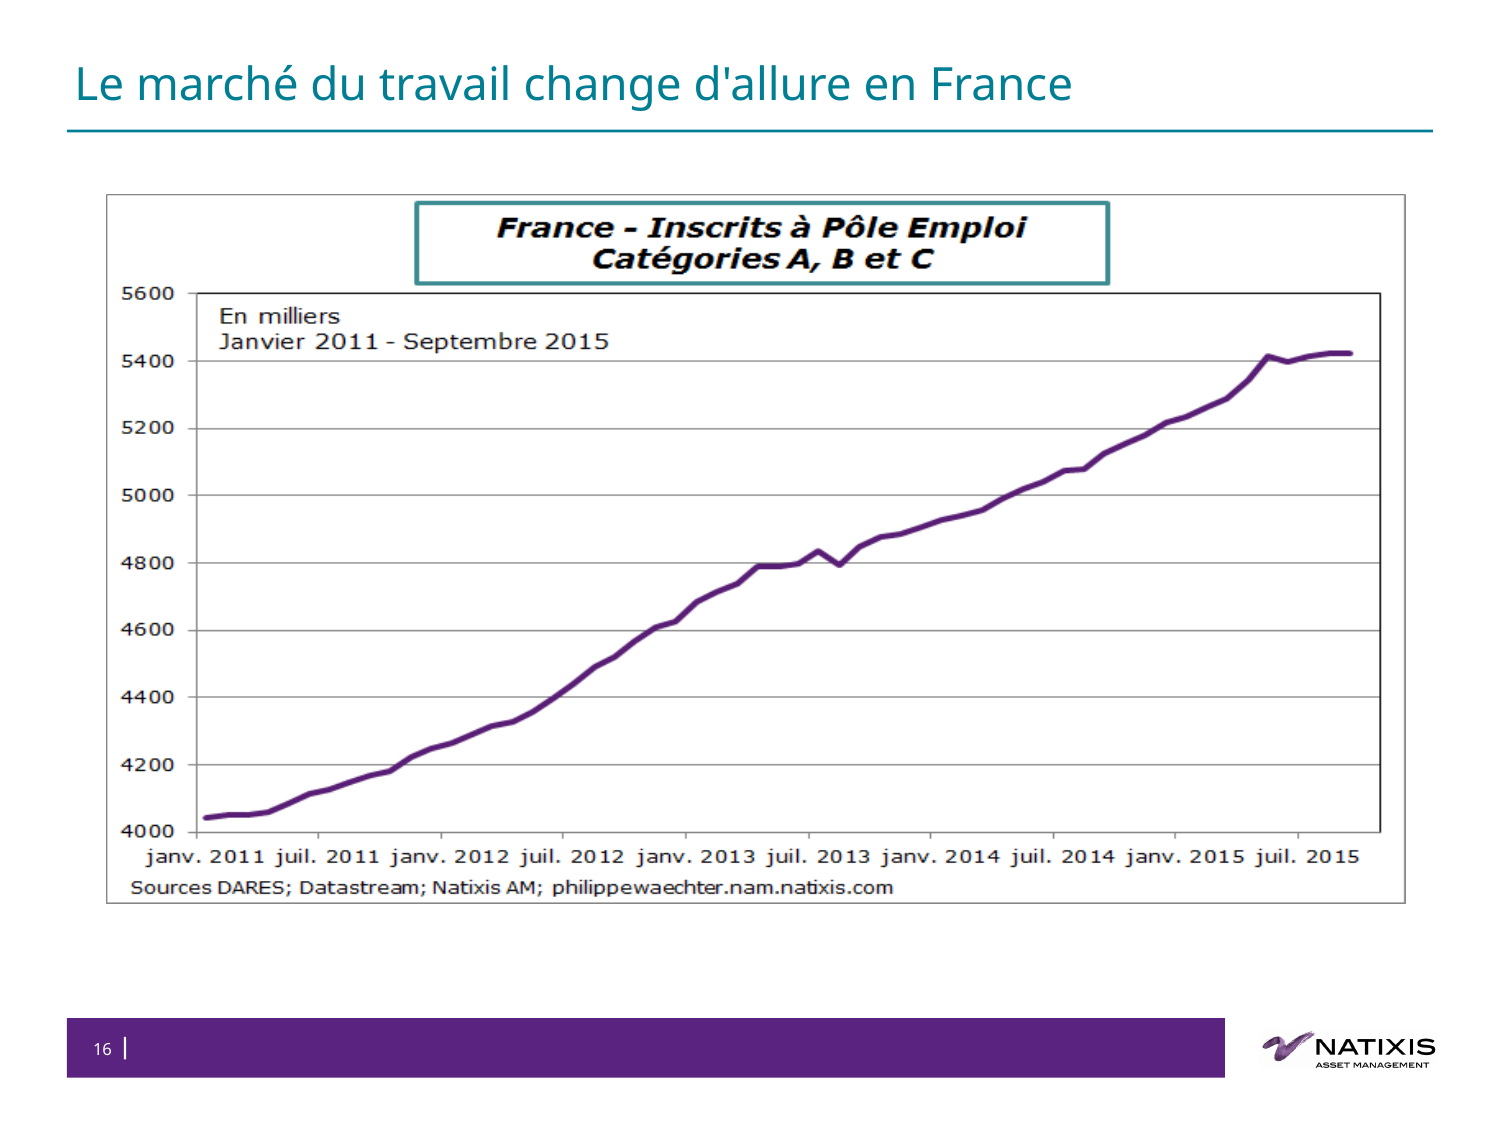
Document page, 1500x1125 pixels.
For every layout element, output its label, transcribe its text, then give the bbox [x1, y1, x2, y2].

picture [105, 194, 1406, 904]
picture [1260, 1029, 1438, 1070]
title Le marché du travail change d'allure en France [74, 54, 1438, 115]
slide_number 16 [78, 1038, 113, 1062]
